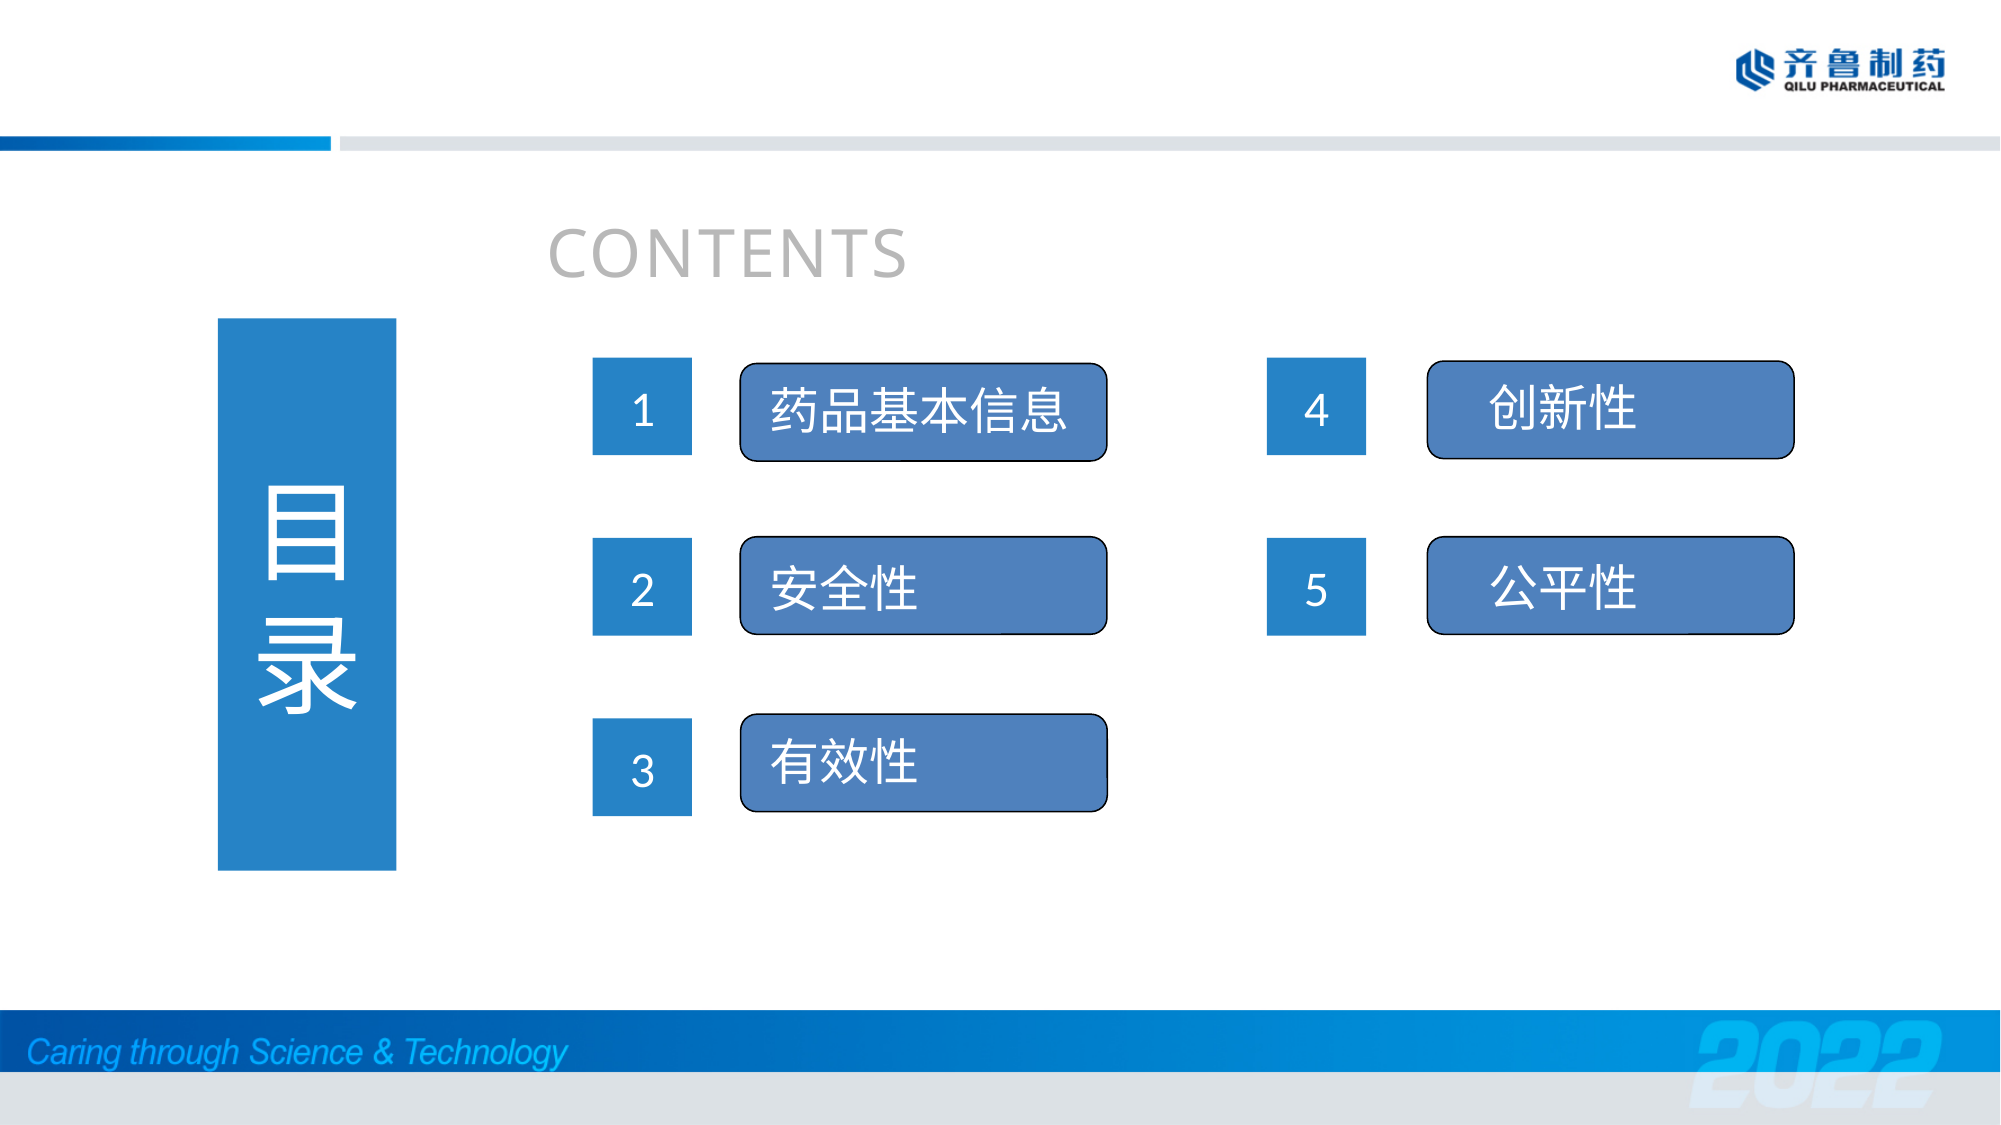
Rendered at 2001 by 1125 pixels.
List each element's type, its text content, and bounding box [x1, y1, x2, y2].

text_box 创新性 [1488, 357, 1893, 456]
text_box 公平性 [1488, 537, 1893, 636]
text_box 4 [1266, 357, 1367, 456]
text_box [740, 714, 1098, 812]
text_box 5 [1266, 537, 1367, 636]
text_box 1 [592, 357, 692, 456]
text_box [740, 363, 1099, 462]
text_box [740, 536, 1097, 635]
text_box CONTENTS [526, 211, 929, 319]
text_box 3 [592, 718, 692, 817]
text_box [1427, 361, 1787, 459]
text_box 目录 [217, 318, 397, 871]
text_box 2 [592, 537, 692, 636]
text_box [1427, 536, 1780, 635]
text_box 安全性 [769, 538, 1174, 637]
text_box 药品基本信息 [769, 360, 1174, 459]
picture [0, 0, 2001, 1125]
text_box 有效性 [769, 711, 1174, 810]
